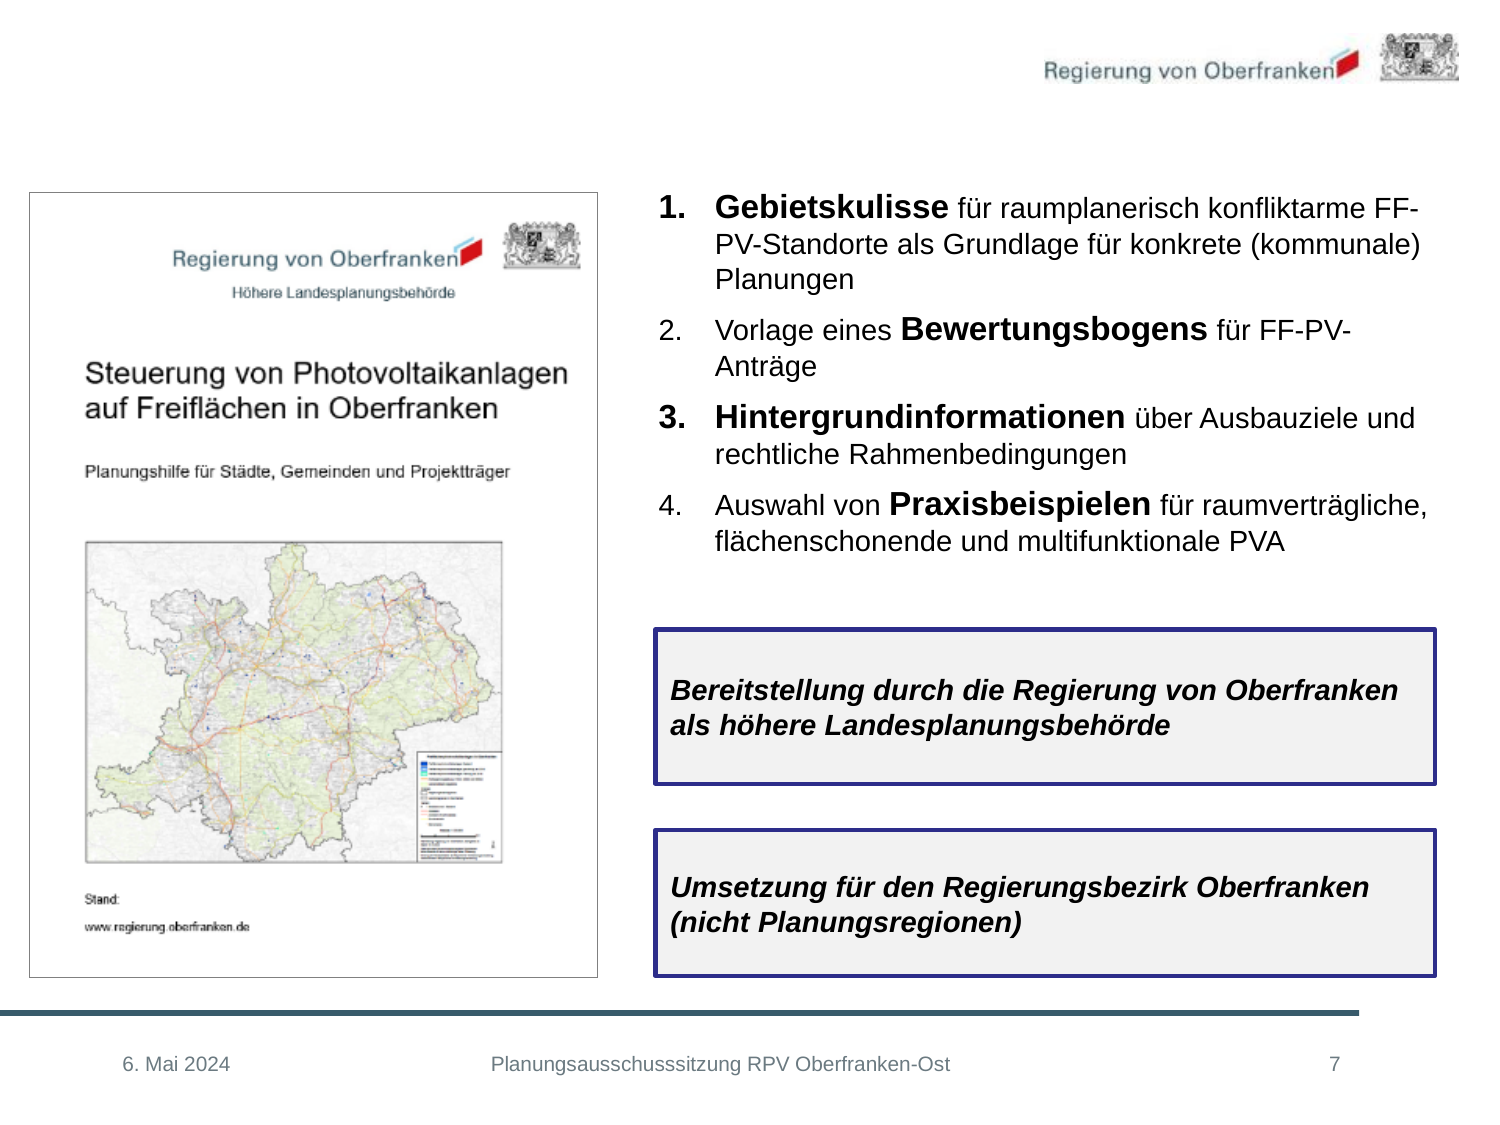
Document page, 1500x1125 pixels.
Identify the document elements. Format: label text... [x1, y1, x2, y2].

text_box Gebietskulisse für raumplanerisch konfliktarme FF-PV-Standorte als Grundlage für konkrete (kommunale) Planungen Vorlage eines Bewertungsbogens für FF-PV-Anträge Hintergrundinformationen über Ausbauziele und rechtliche Rahmenbedingungen Auswahl von Praxisbeispielen für raumverträgliche, flächenschonende und multifunktionale PVA [643, 184, 1459, 558]
footer Planungsausschusssitzung RPV Oberfranken-Ost [277, 1024, 1163, 1103]
text_box Umsetzung für den Regierungsbezirk Oberfranken (nicht Planungsregionen) [653, 828, 1437, 978]
text_box Bereitstellung durch die Regierung von Oberfranken als höhere Landesplanungsbehörde [653, 627, 1437, 786]
picture [29, 192, 599, 979]
picture [1044, 33, 1459, 84]
slide_number 6. Mai 2024 [75, 1024, 277, 1103]
slide_number 7 [1163, 1024, 1356, 1103]
